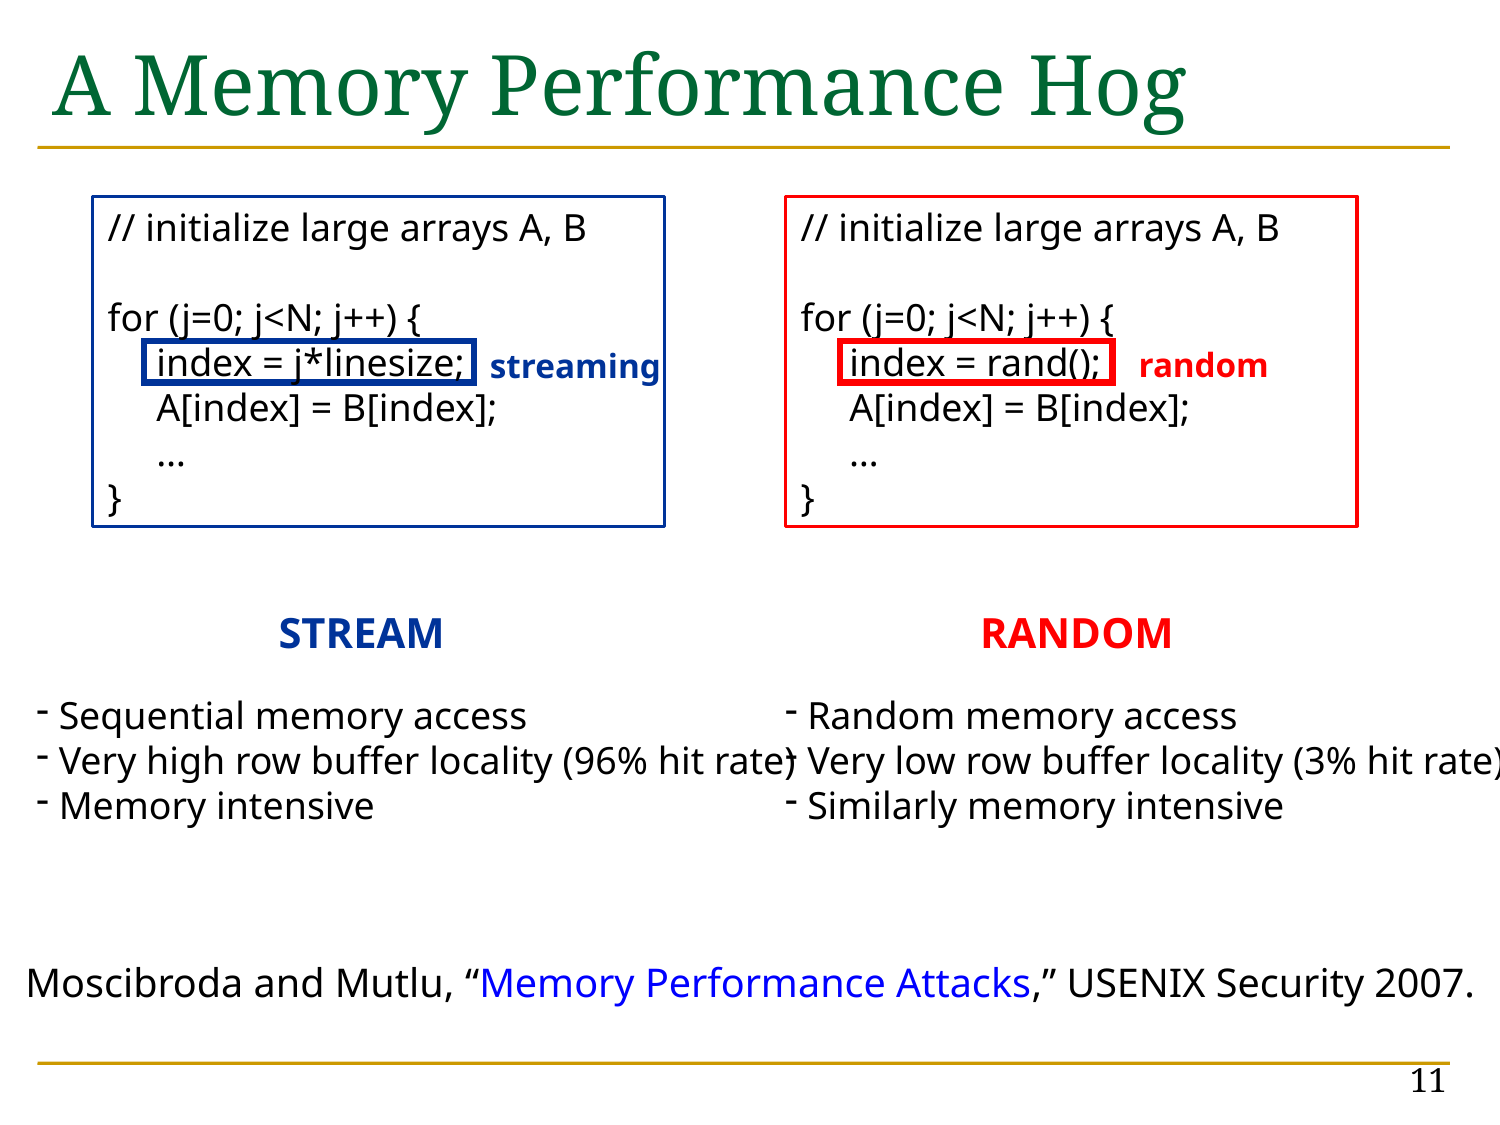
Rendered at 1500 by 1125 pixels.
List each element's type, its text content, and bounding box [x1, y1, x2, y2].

text_box [839, 341, 1113, 383]
text_box Moscibroda and Mutlu, “Memory Performance Attacks,” USENIX Security 2007. [10, 950, 1491, 1058]
text_box // initialize large arrays A, B for (j=0; j<N; j++) { index = rand(); A[index] = B[index]; … } [785, 200, 1358, 527]
text_box STREAM [263, 599, 461, 665]
text_box streaming [474, 337, 677, 393]
slide_number 11 [1111, 1058, 1462, 1112]
title A Memory Performance Hog [37, 24, 1450, 200]
text_box Random memory access Very low row buffer locality (3% hit rate) Similarly memory intensive [770, 684, 1500, 835]
text_box RANDOM [965, 599, 1189, 665]
text_box Sequential memory access Very high row buffer locality (96% hit rate) Memory intensive [21, 684, 770, 835]
text_box // initialize large arrays A, B for (j=0; j<N; j++) { index = j*linesize; A[index] = B[index]; … } [92, 196, 665, 527]
text_box random [1123, 336, 1285, 392]
